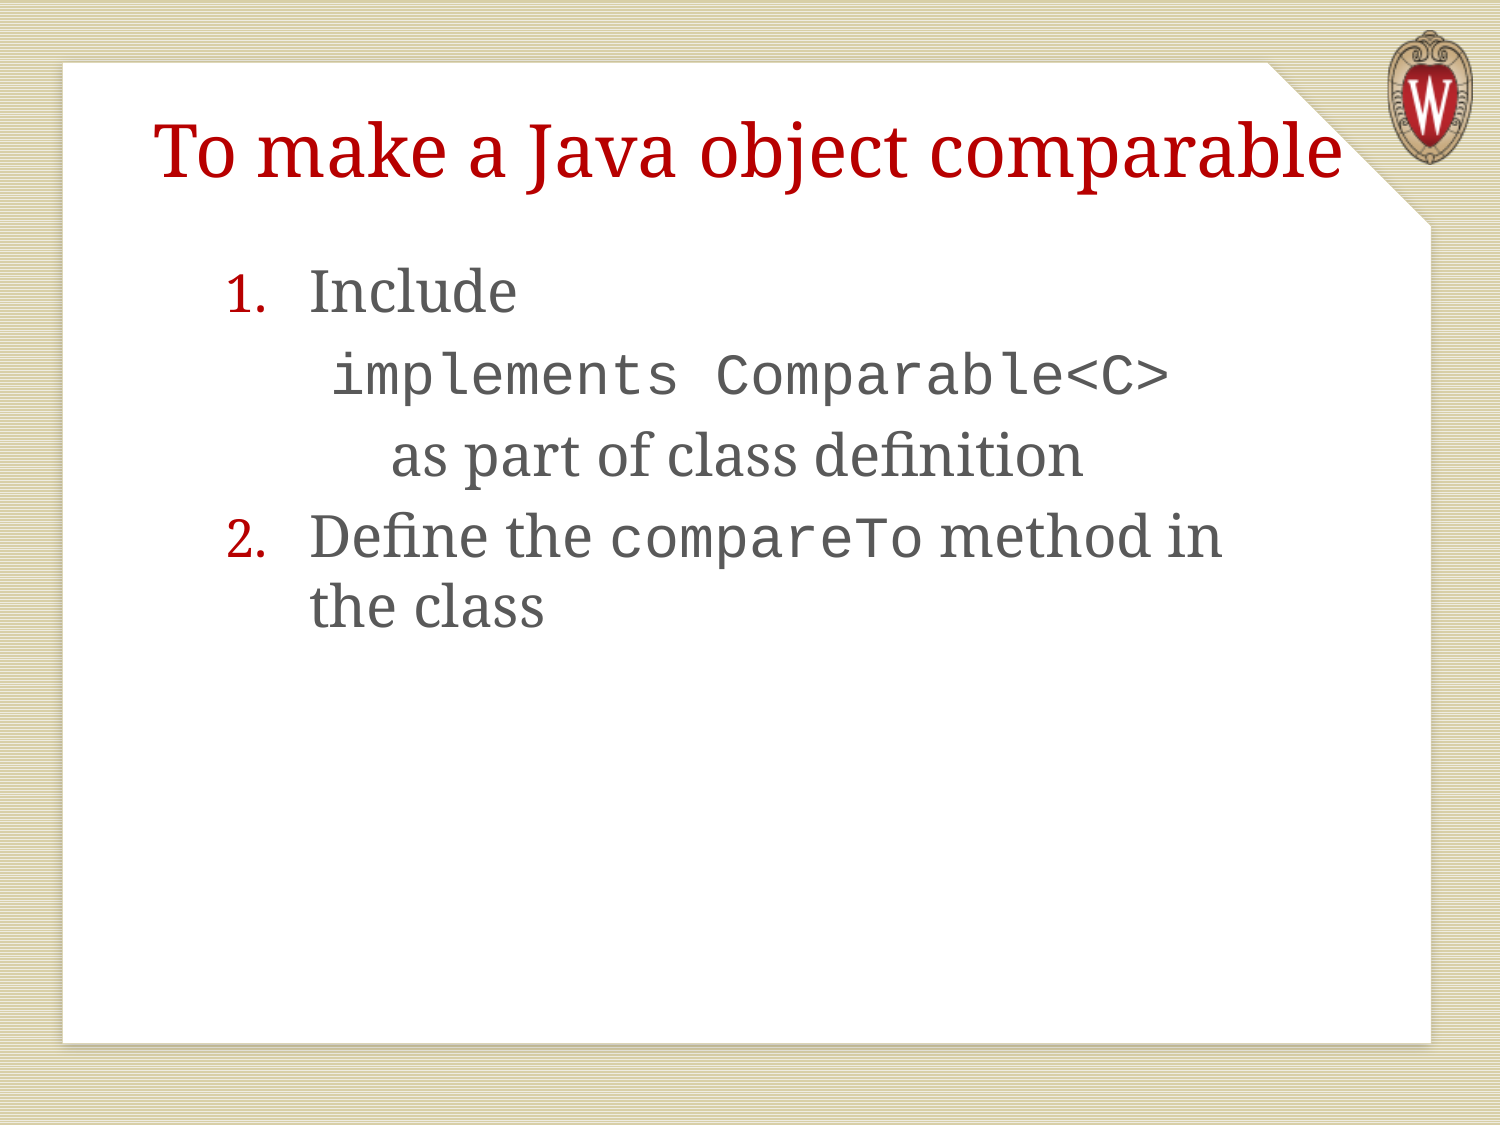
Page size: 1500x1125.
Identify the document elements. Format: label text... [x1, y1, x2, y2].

title To make a Java object comparable [112, 104, 1388, 255]
subtitle Include implements Comparable<C> as part of class definition Define the compareTo method in the class [225, 254, 1275, 859]
